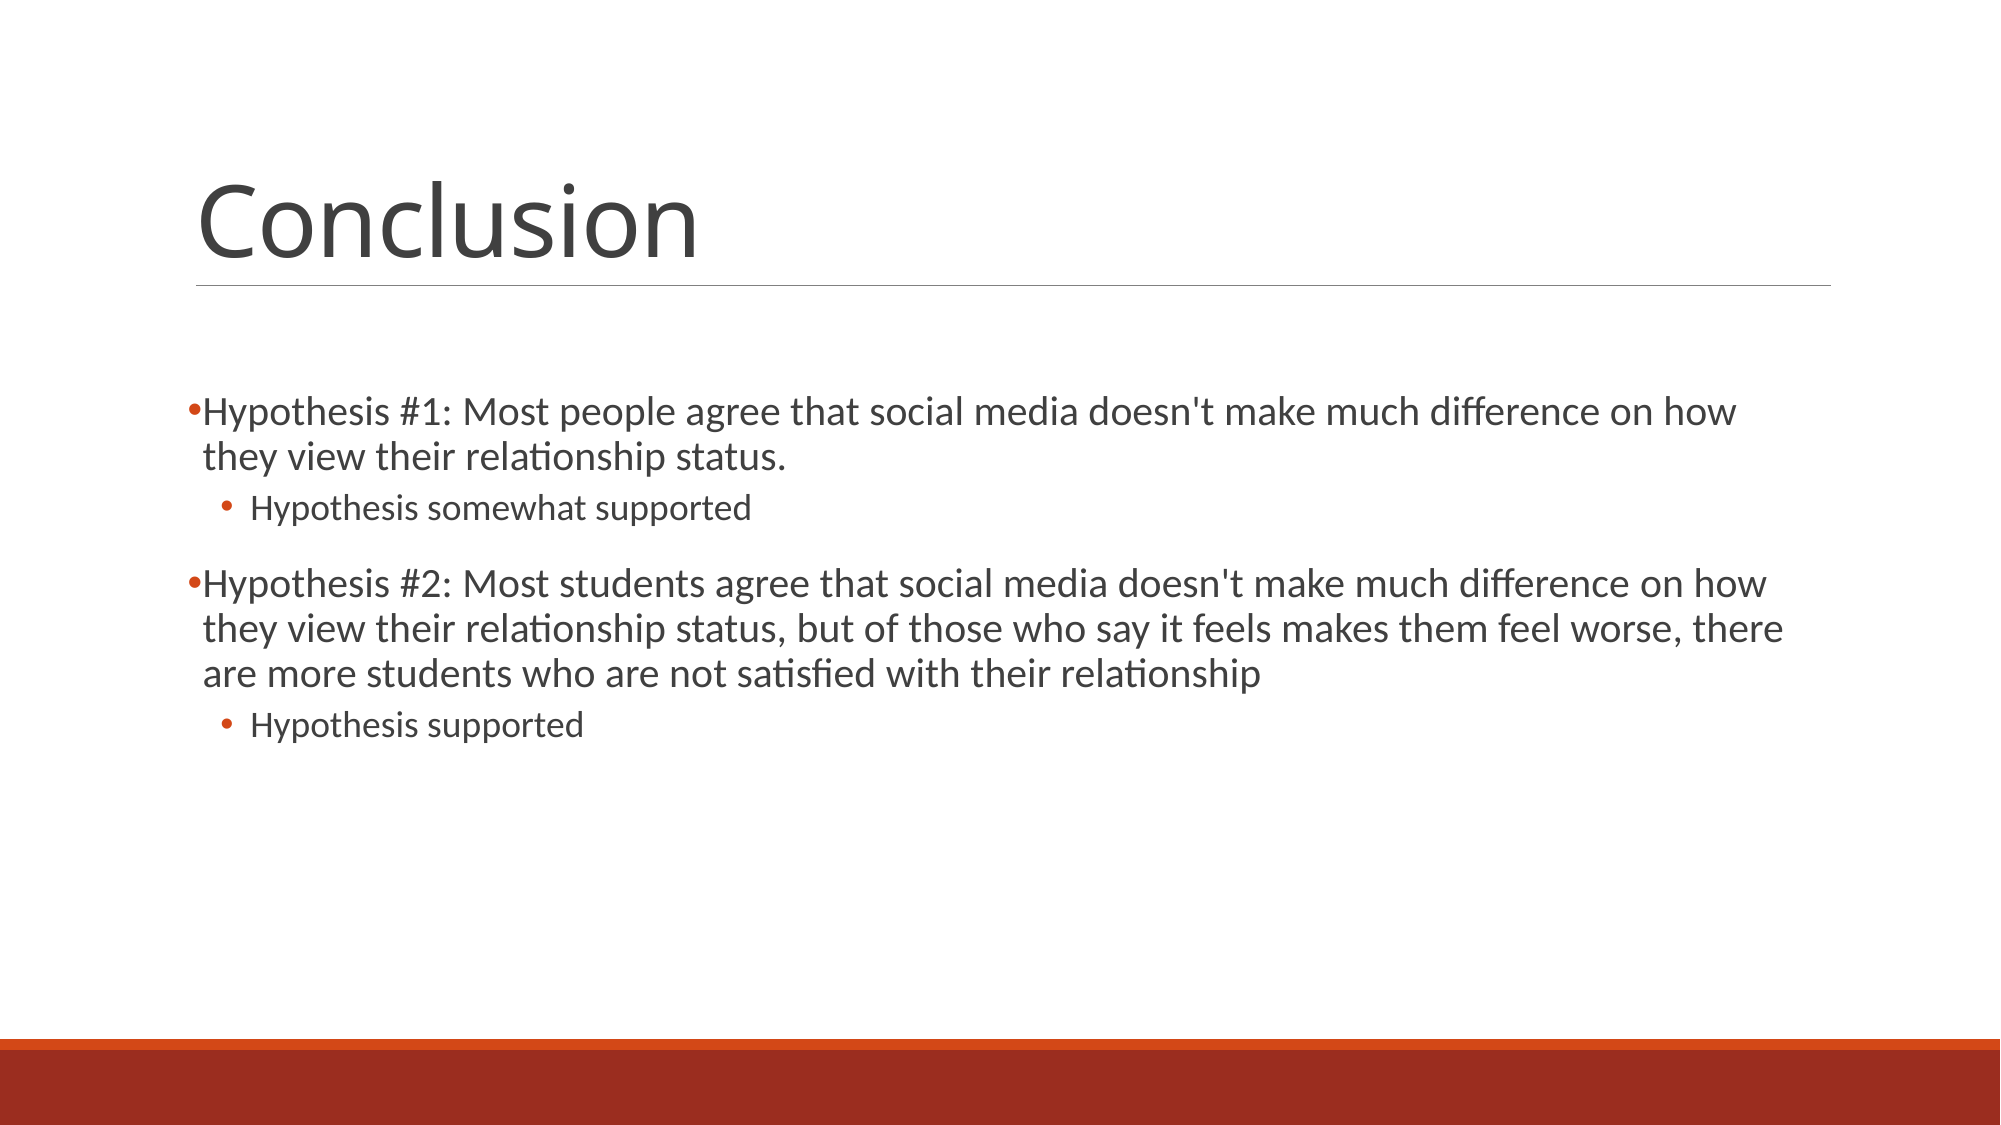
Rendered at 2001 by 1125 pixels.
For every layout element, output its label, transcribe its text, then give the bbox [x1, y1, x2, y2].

list Hypothesis #1: Most people agree that social media doesn't make much difference on how they view their relationship status. Hypothesis somewhat supported Hypothesis #2: Most students agree that social media doesn't make much difference on how they view their relationship status, but of those who say it feels makes them feel worse, there are more students who are not satisfied with their relationship Hypothesis supported [180, 302, 1830, 963]
title Conclusion [180, 47, 1830, 285]
